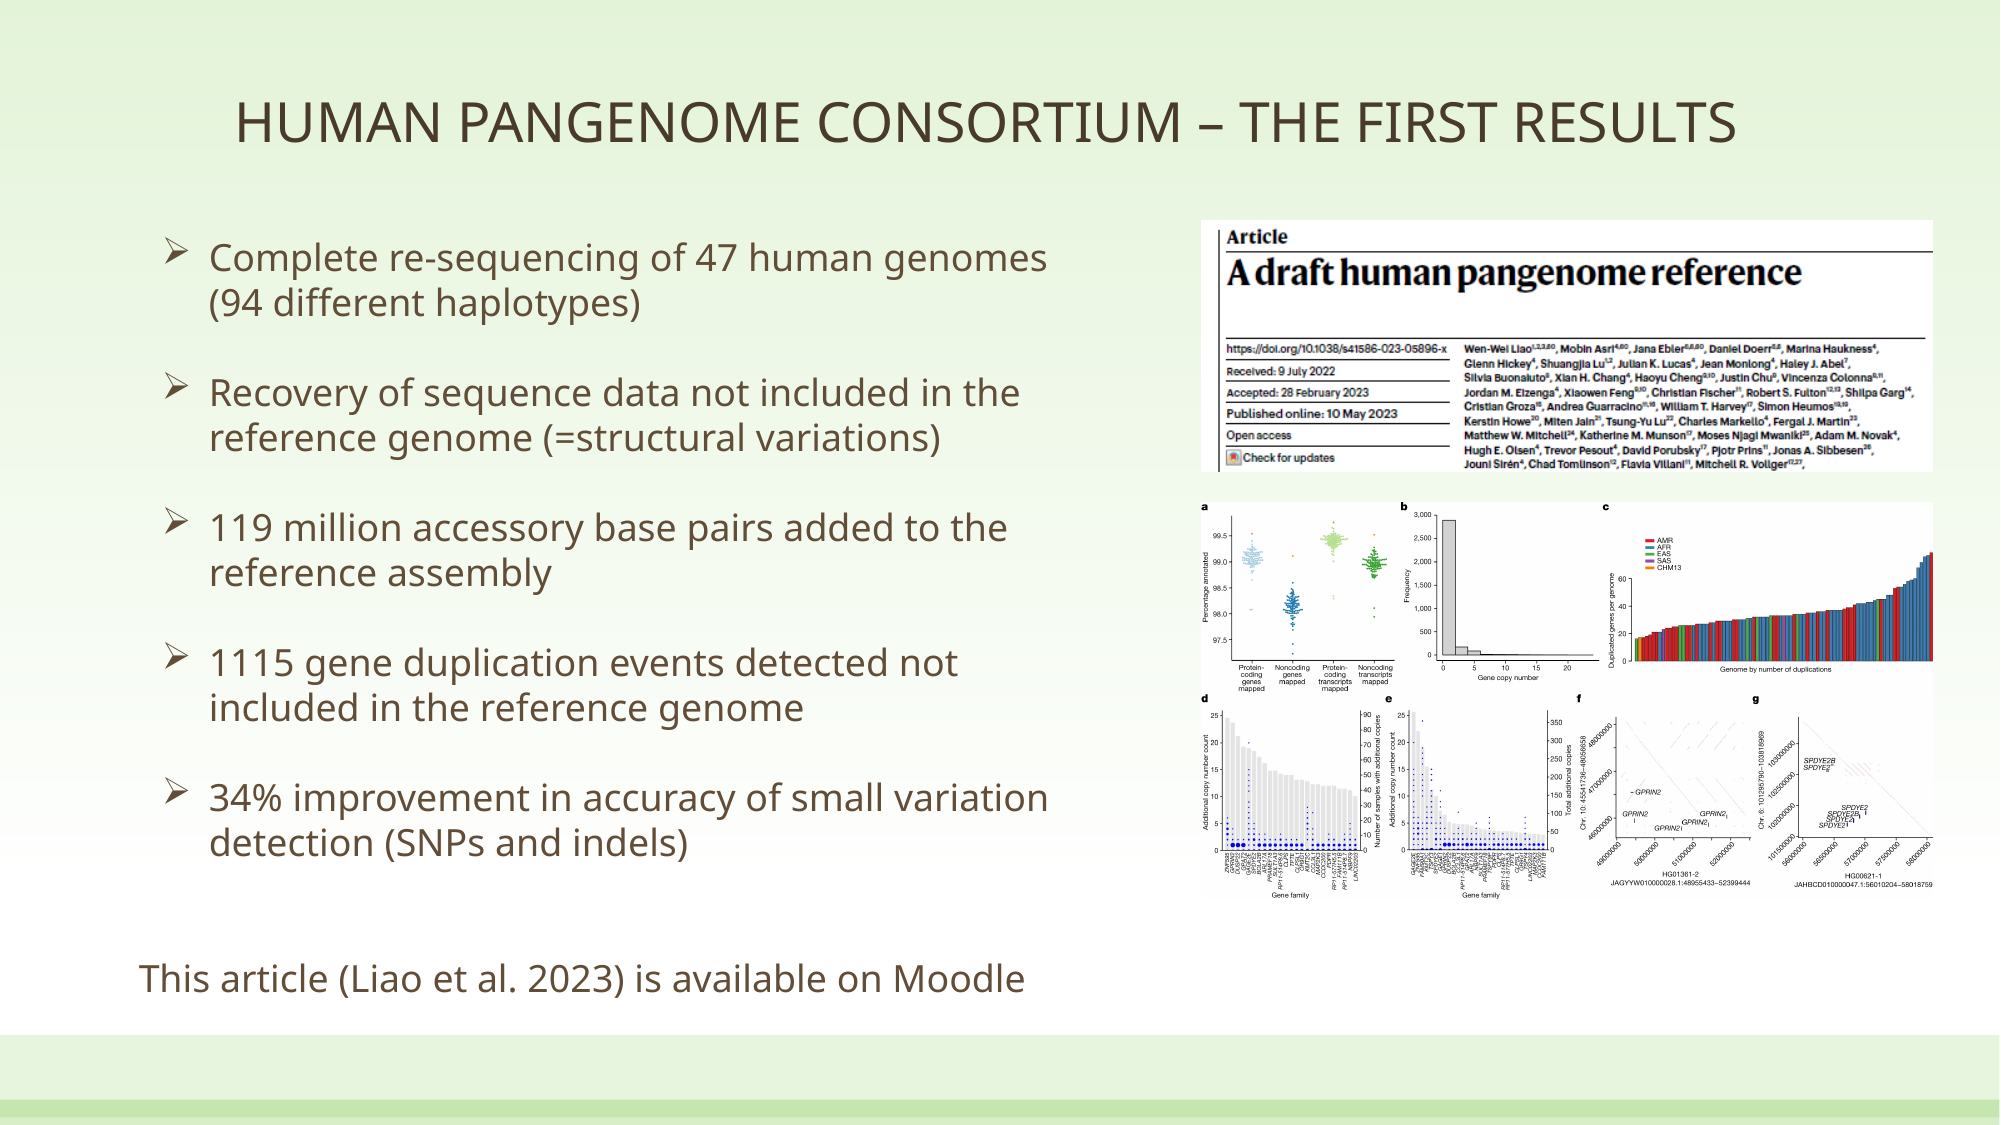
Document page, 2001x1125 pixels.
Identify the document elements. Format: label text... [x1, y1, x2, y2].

picture [1201, 220, 1933, 472]
text_box This article (Liao et al. 2023) is available on Moodle [123, 947, 1500, 1008]
title HUMAN PANGENOME CONSORTIUM – THE FIRST RESULTS [219, 71, 1780, 162]
picture [1201, 502, 1933, 899]
text_box Complete re-sequencing of 47 human genomes (94 different haplotypes) Recovery of sequence data not included in the reference genome (=structural variations) 119 million accessory base pairs added to the reference assembly 1115 gene duplication events detected not included in the reference genome 34% improvement in accuracy of small variation detection (SNPs and indels) [147, 226, 1120, 872]
